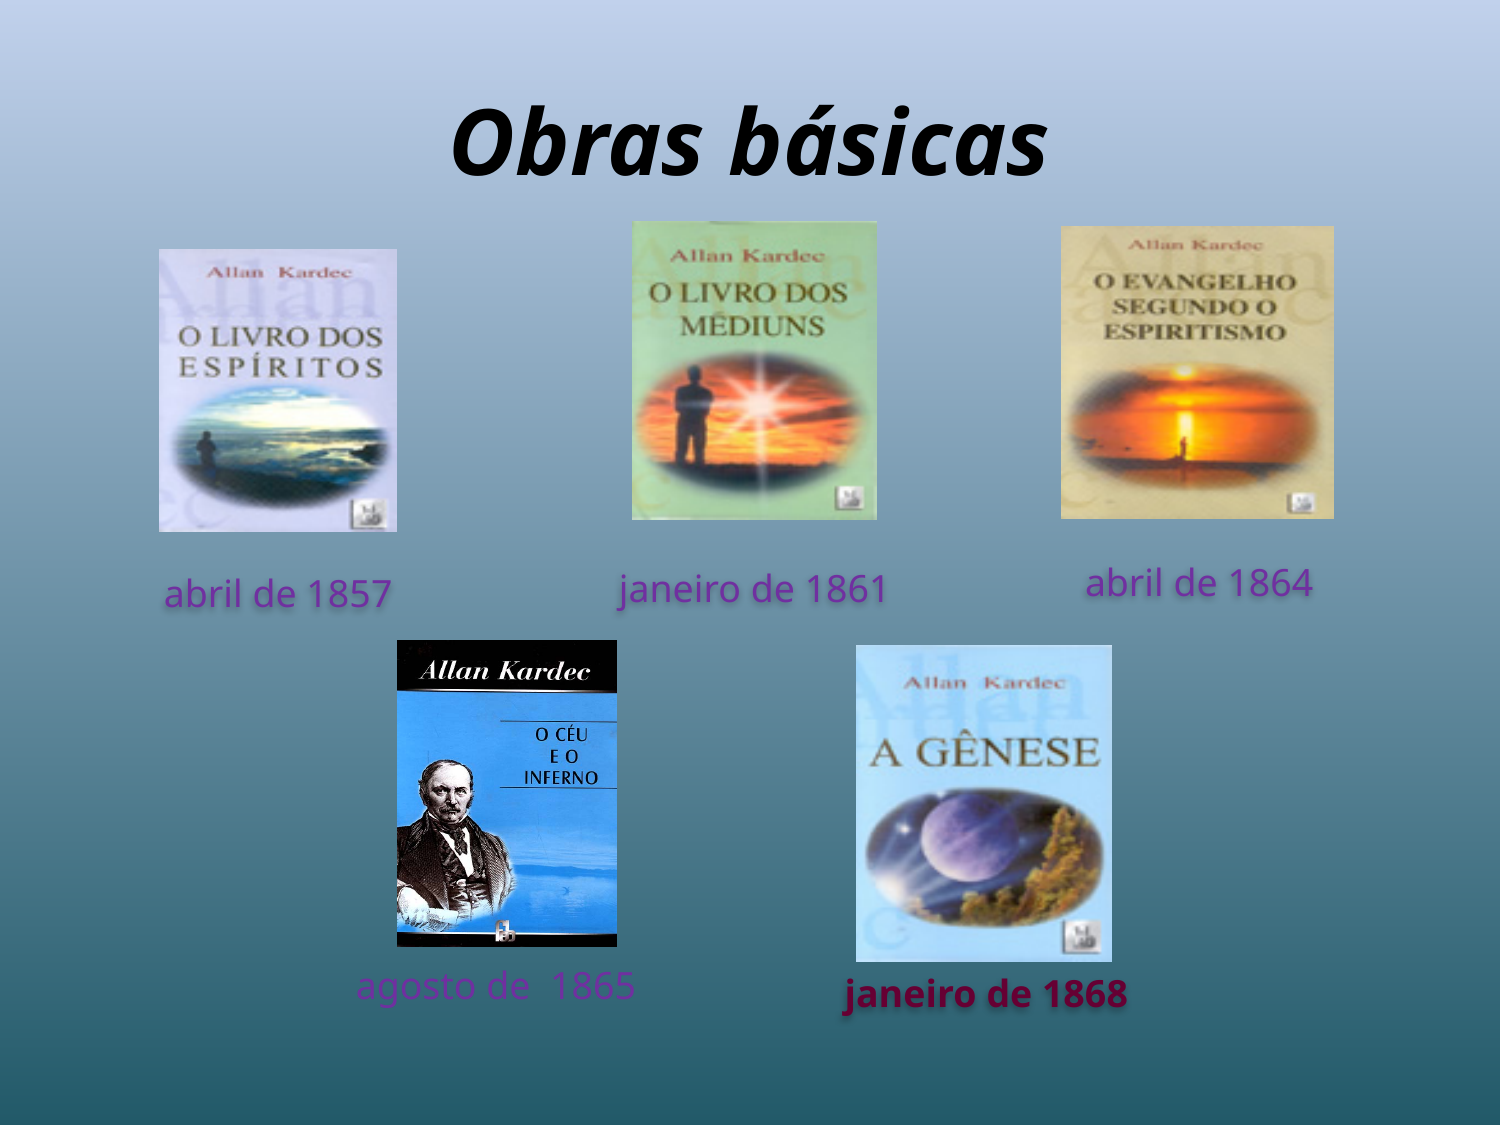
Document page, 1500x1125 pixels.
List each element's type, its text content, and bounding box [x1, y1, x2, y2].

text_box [808, 613, 1160, 994]
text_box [985, 195, 1416, 613]
picture [396, 639, 617, 947]
text_box agosto de 1865 [341, 955, 652, 1015]
title Obras básicas [75, 45, 1425, 233]
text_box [525, 196, 985, 619]
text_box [84, 213, 472, 624]
text_box janeiro de 1868 [813, 1000, 1160, 1023]
